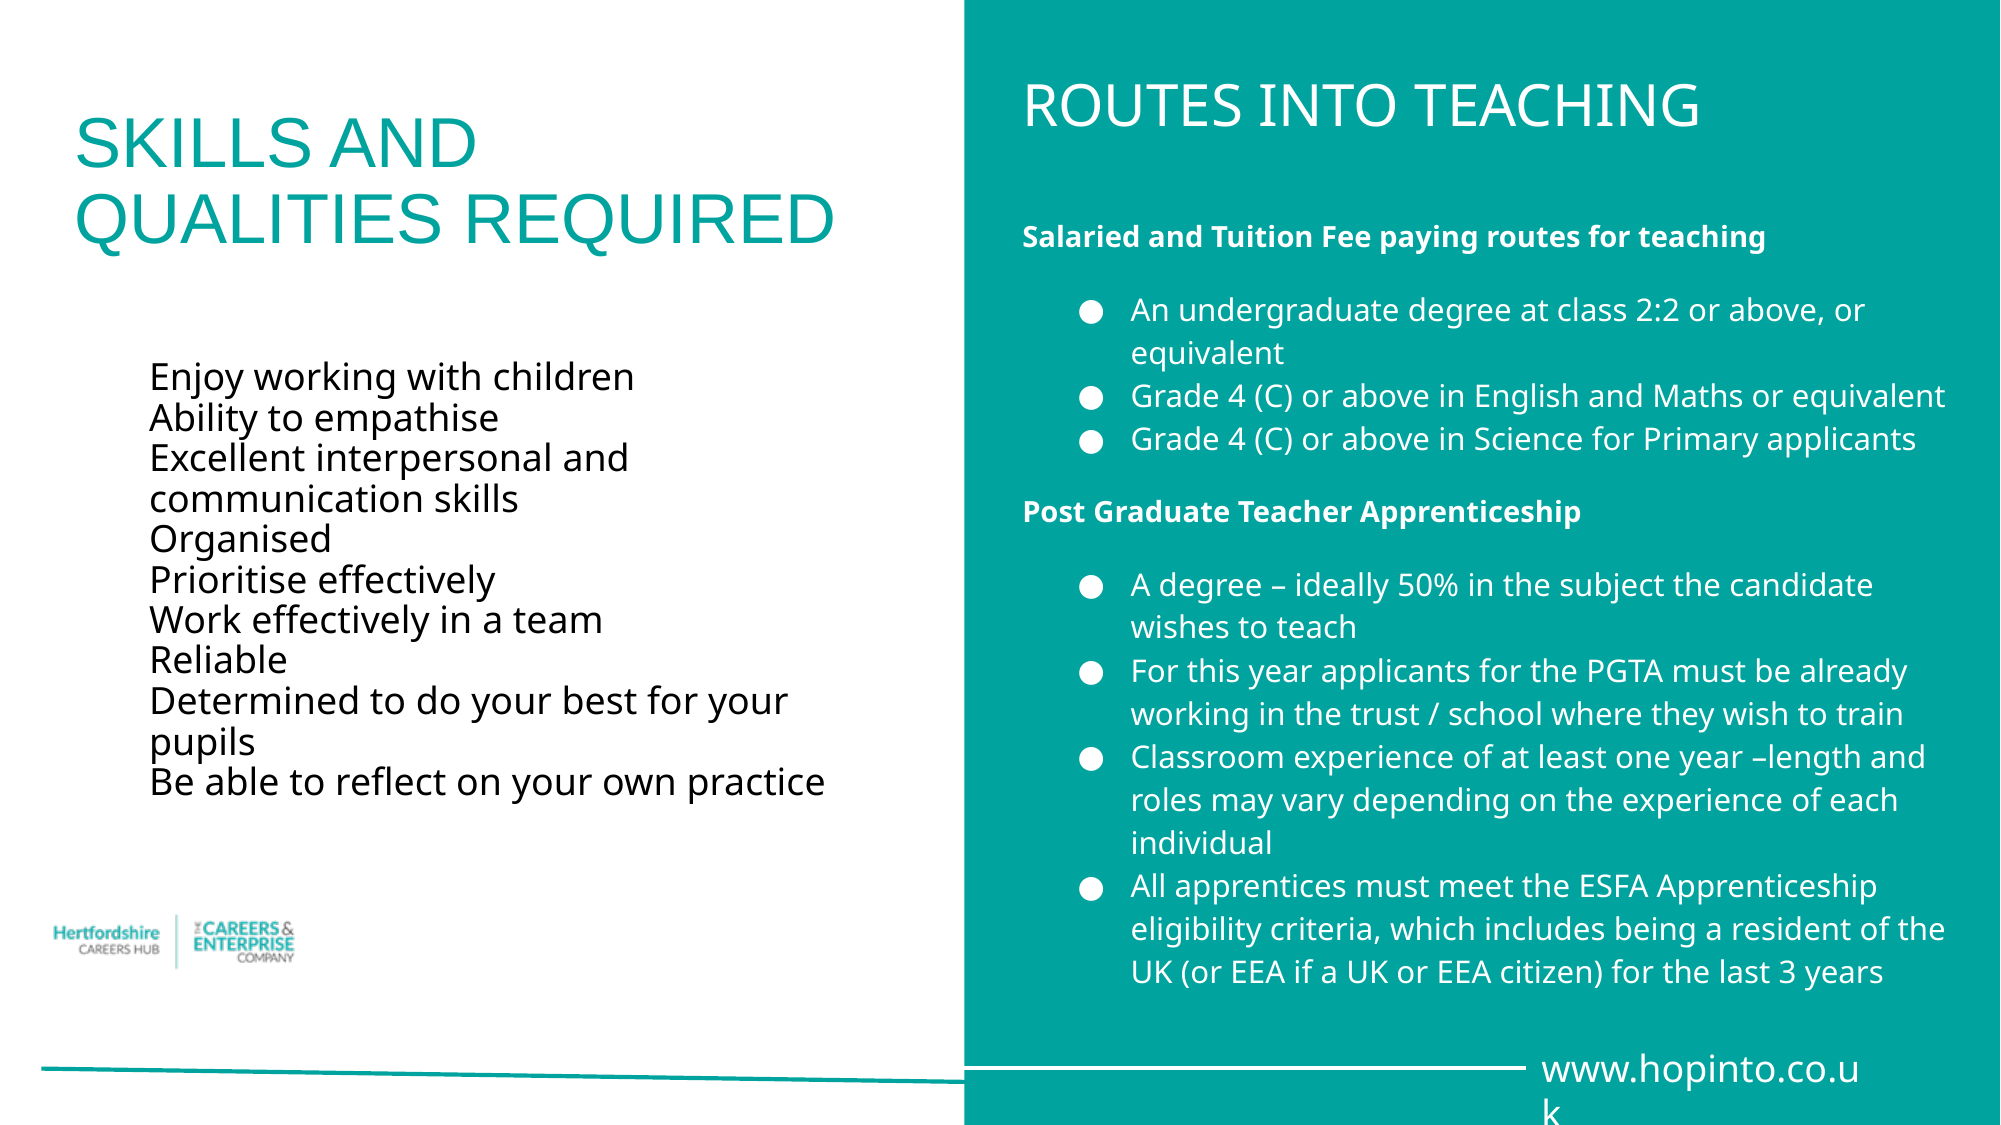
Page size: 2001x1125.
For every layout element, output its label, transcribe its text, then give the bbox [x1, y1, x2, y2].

title SKILLS AND QUALITIES REQUIRED [59, 98, 881, 317]
picture [26, 870, 340, 1014]
list Enjoy working with children Ability to empathise Excellent interpersonal and communication skills Organised Prioritise effectively Work effectively in a team Reliable Determined to do your best for your pupils Be able to reflect on your own practice [59, 351, 881, 1065]
list ROUTES INTO TEACHING [1007, 68, 1967, 197]
text_box Salaried and Tuition Fee paying routes for teaching An undergraduate degree at class 2:2 or above, or equivalent Grade 4 (C) or above in English and Maths or equivalent Grade 4 (C) or above in Science for Primary applicants Post Graduate Teacher Apprenticeship A degree – ideally 50% in the subject the candidate wishes to teach For this year applicants for the PGTA must be already working in the trust / school where they wish to train Classroom experience of at least one year –length and roles may vary depending on the experience of each individual All apprentices must meet the ESFA Apprenticeship eligibility criteria, which includes being a resident of the UK (or EEA if a UK or EEA citizen) for the last 3 years [1007, 197, 1981, 1125]
